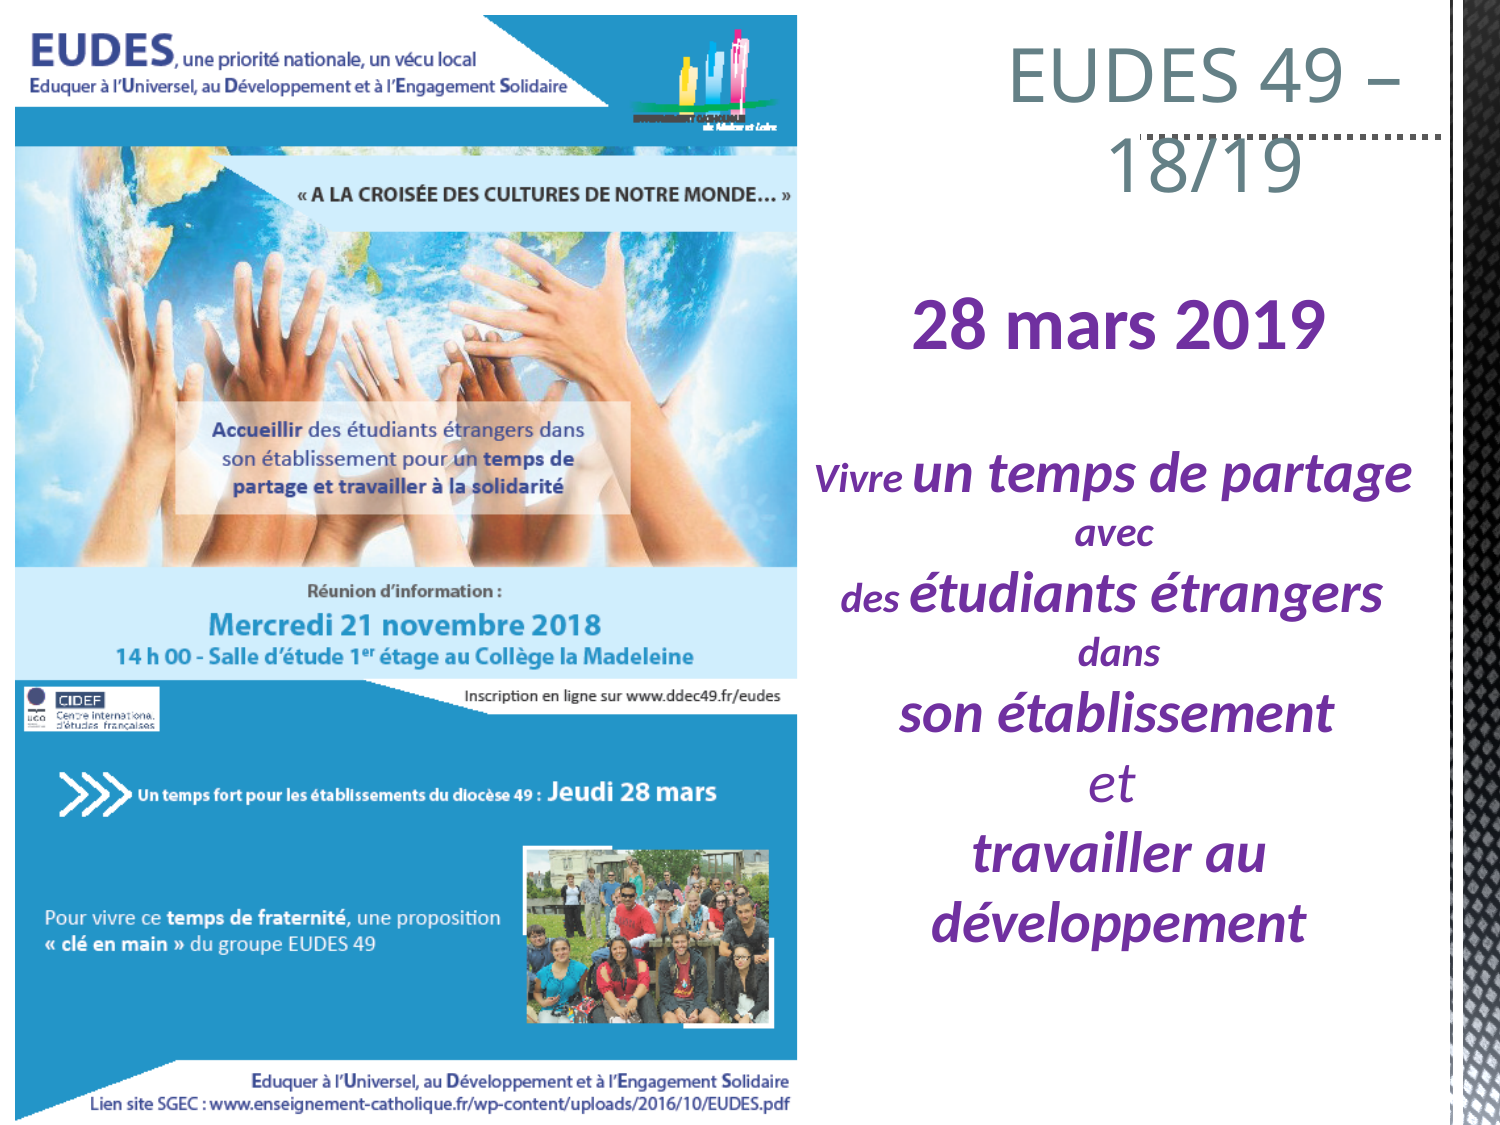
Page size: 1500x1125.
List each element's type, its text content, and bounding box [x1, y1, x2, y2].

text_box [14, 14, 798, 1123]
picture [1447, 0, 1500, 1125]
text_box 28 mars 2019 Vivre un temps de partage avec des étudiants étrangers dans son établissement et travailler au développement [802, 267, 1441, 962]
text_box EUDES 49 – 18/19 [938, 19, 1470, 215]
